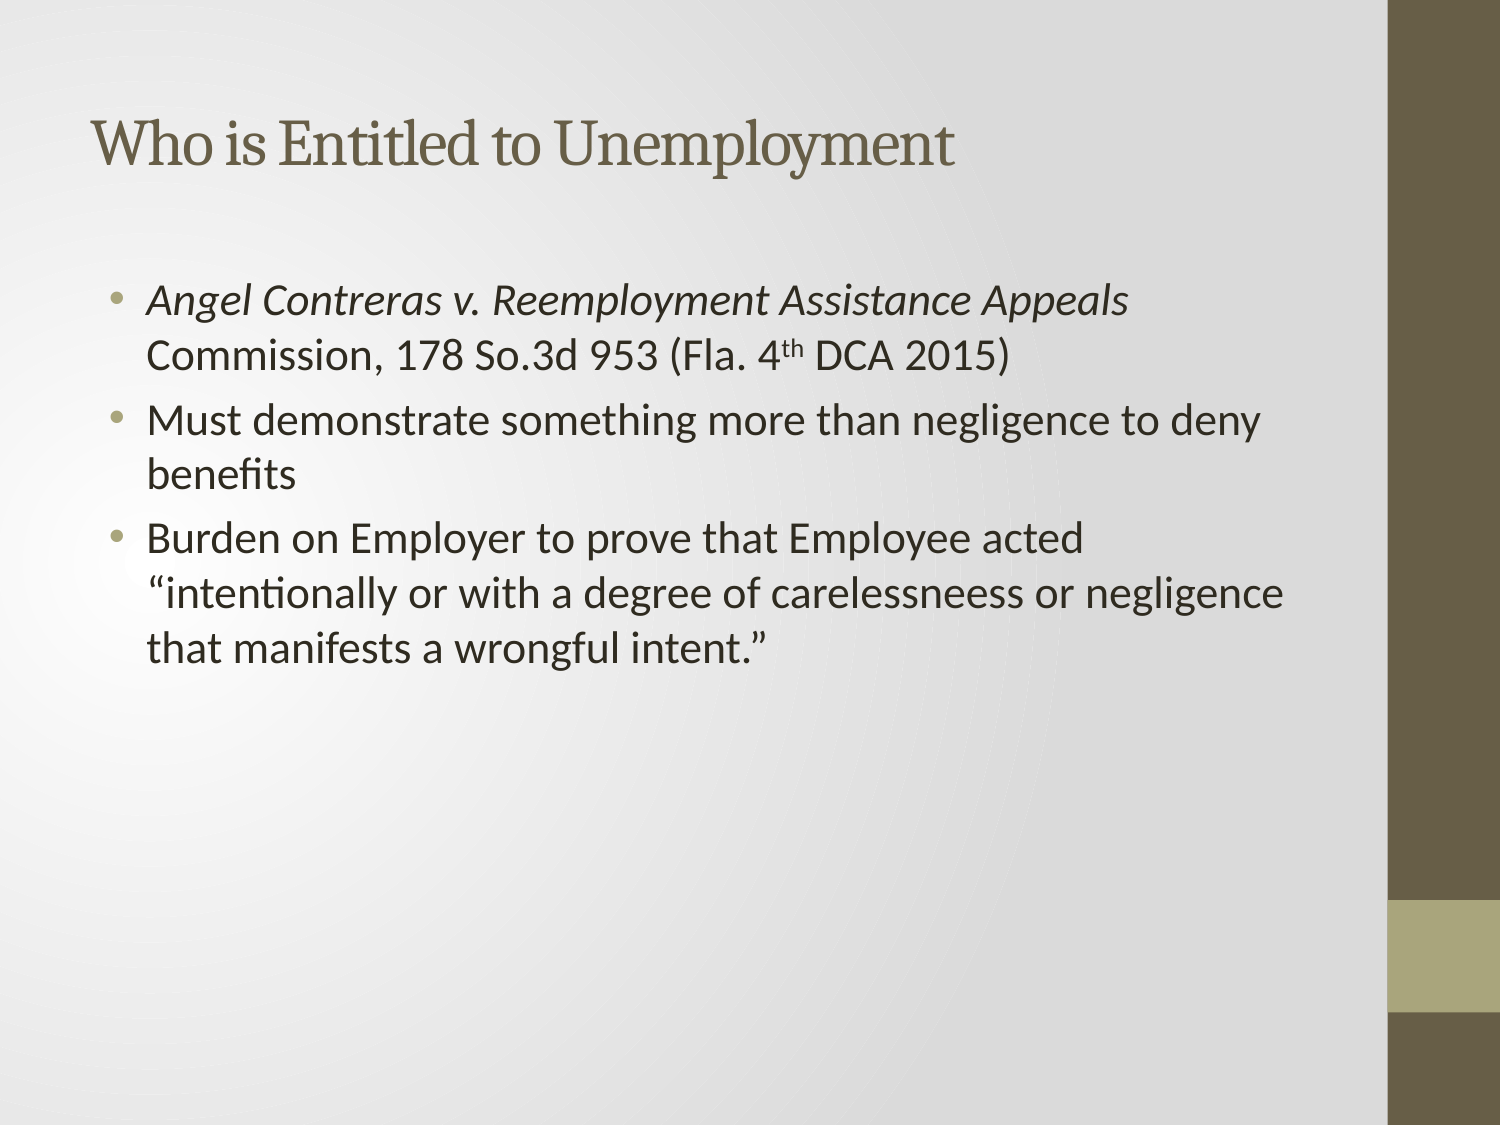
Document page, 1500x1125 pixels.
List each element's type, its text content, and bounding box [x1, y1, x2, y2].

list Angel Contreras v. Reemployment Assistance Appeals Commission, 178 So.3d 953 (Fla. 4th DCA 2015) Must demonstrate something more than negligence to deny benefits Burden on Employer to prove that Employee acted “intentionally or with a degree of carelessneess or negligence that manifests a wrongful intent.” [75, 262, 1325, 1050]
title Who is Entitled to Unemployment [75, 45, 1325, 233]
